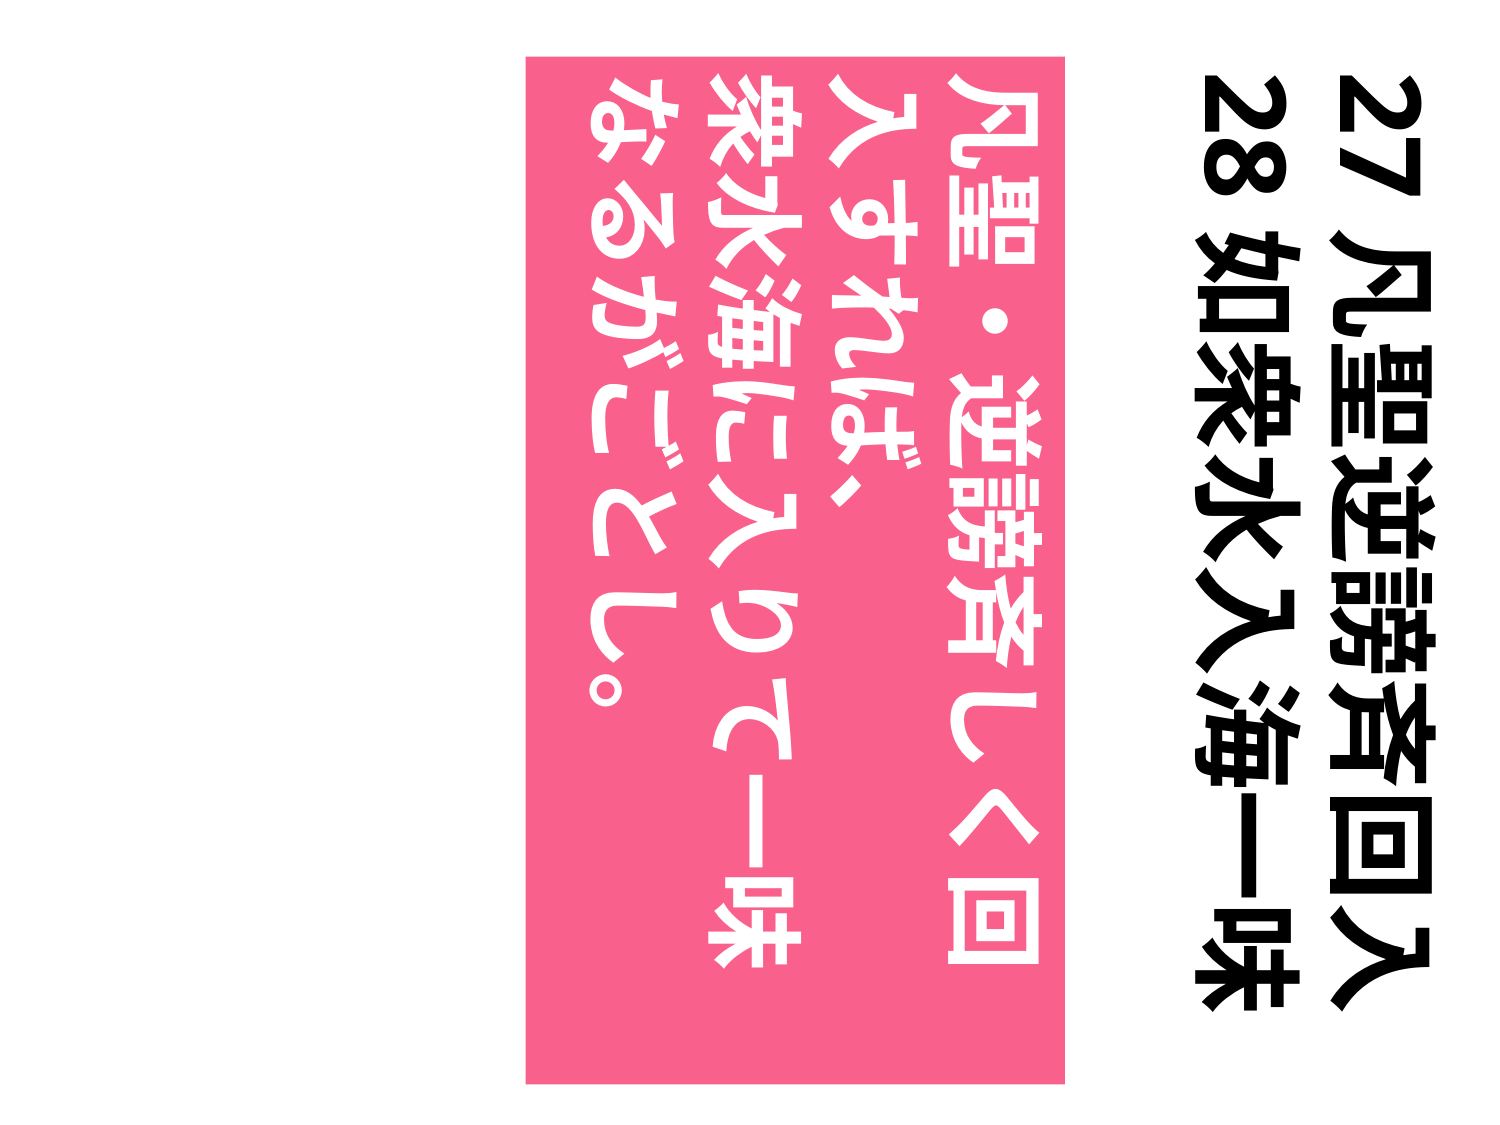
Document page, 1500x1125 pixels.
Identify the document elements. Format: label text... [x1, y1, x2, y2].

text_box 27凡聖逆謗斉回入 28如衆水入海一味 [1065, 56, 1461, 1059]
text_box 凡聖・逆謗斉しく回入すれば、 衆水海に入りて一味なるがごとし。 [525, 56, 1065, 1085]
